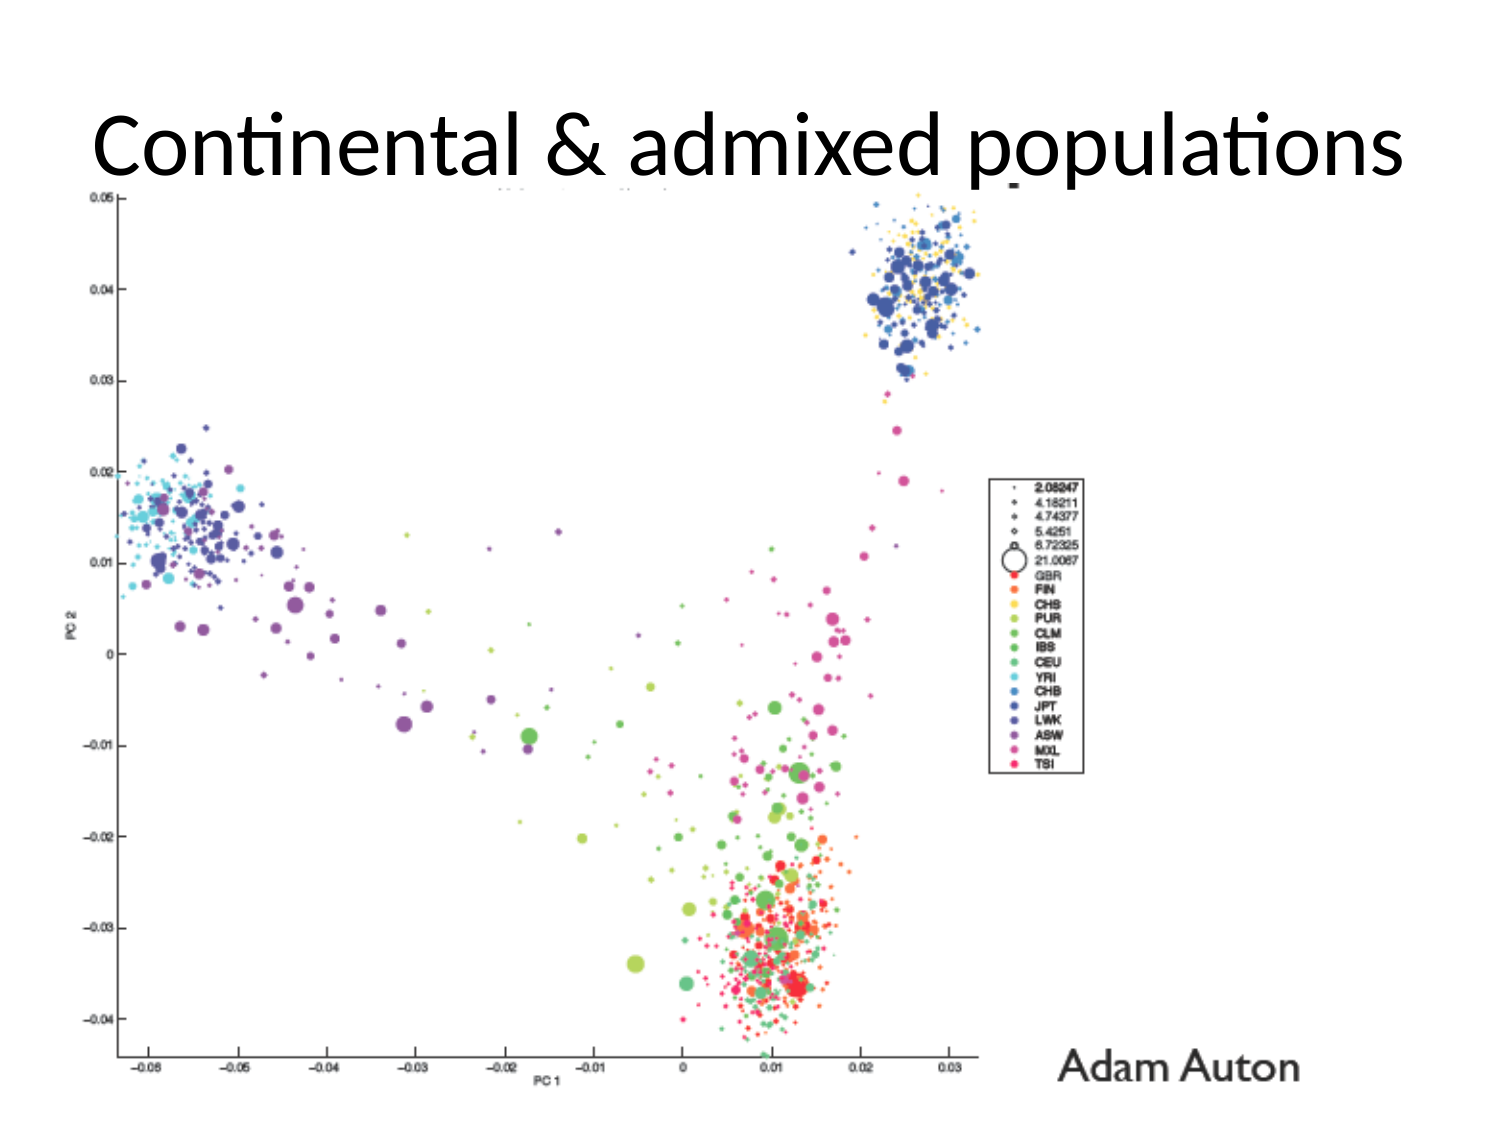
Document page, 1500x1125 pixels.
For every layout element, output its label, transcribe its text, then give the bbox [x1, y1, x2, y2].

title Continental & admixed populations [75, 45, 1425, 233]
picture [51, 182, 1319, 1099]
